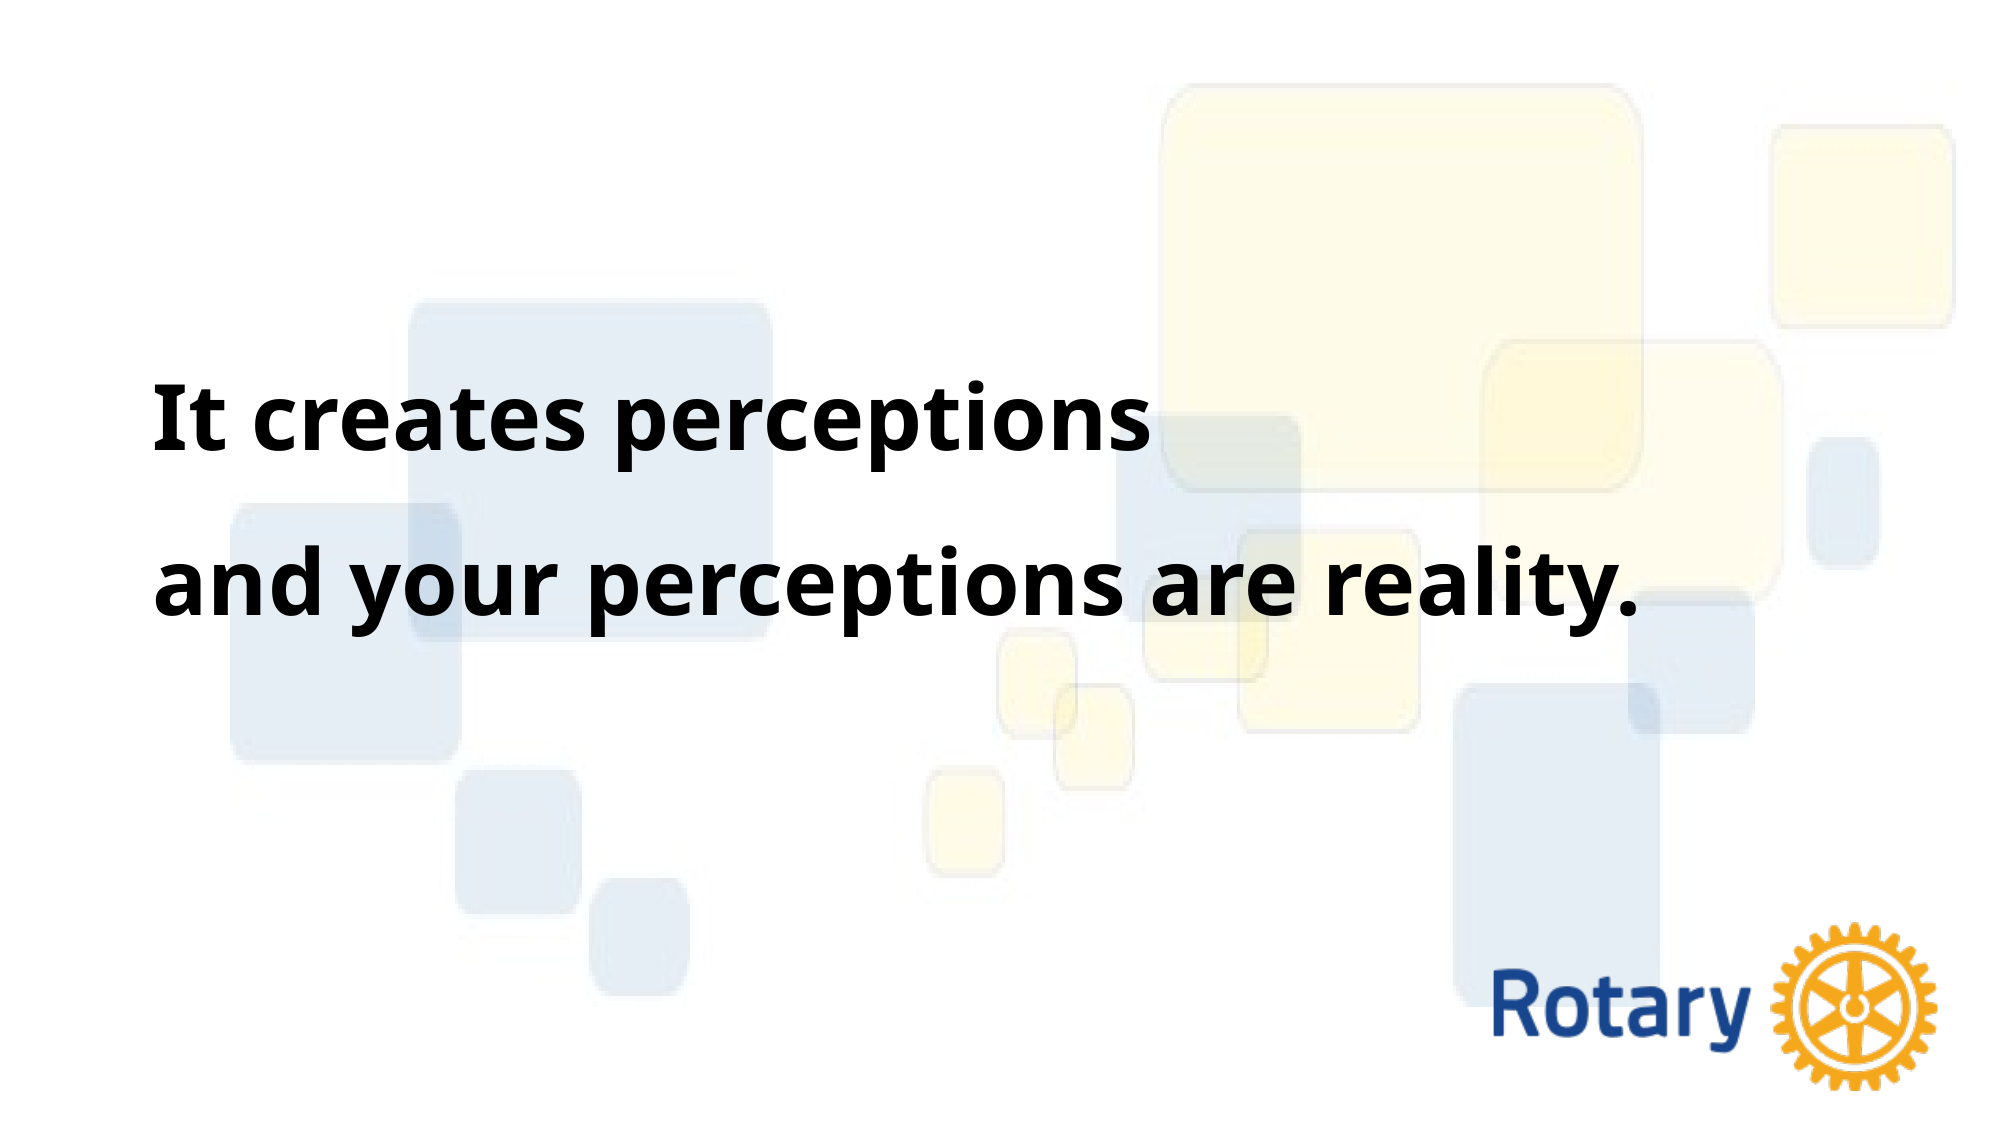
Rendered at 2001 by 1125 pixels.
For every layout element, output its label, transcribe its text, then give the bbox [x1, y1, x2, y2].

title It creates perceptions and your perceptions are reality. [137, 201, 230, 847]
picture [230, 82, 1956, 1091]
